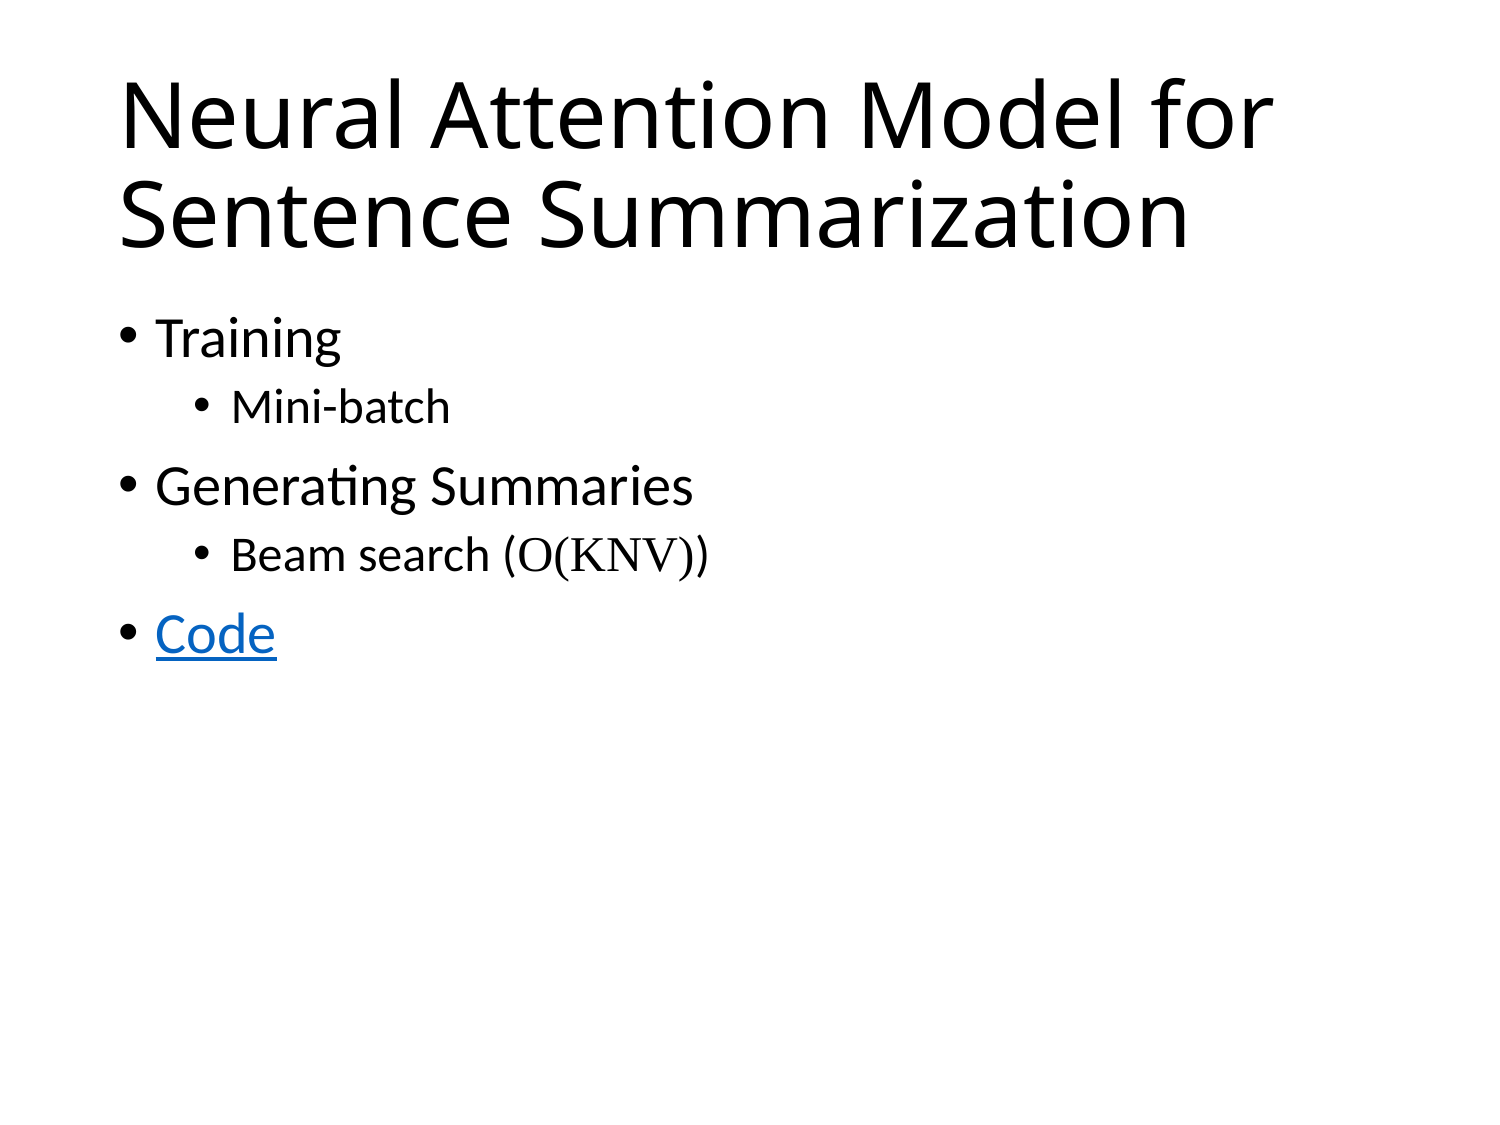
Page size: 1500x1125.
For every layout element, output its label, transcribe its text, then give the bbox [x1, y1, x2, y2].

title Neural Attention Model for Sentence Summarization [103, 59, 1397, 278]
list Training Mini-batch Generating Summaries Beam search (O(KNV)) Code [103, 299, 1397, 1014]
